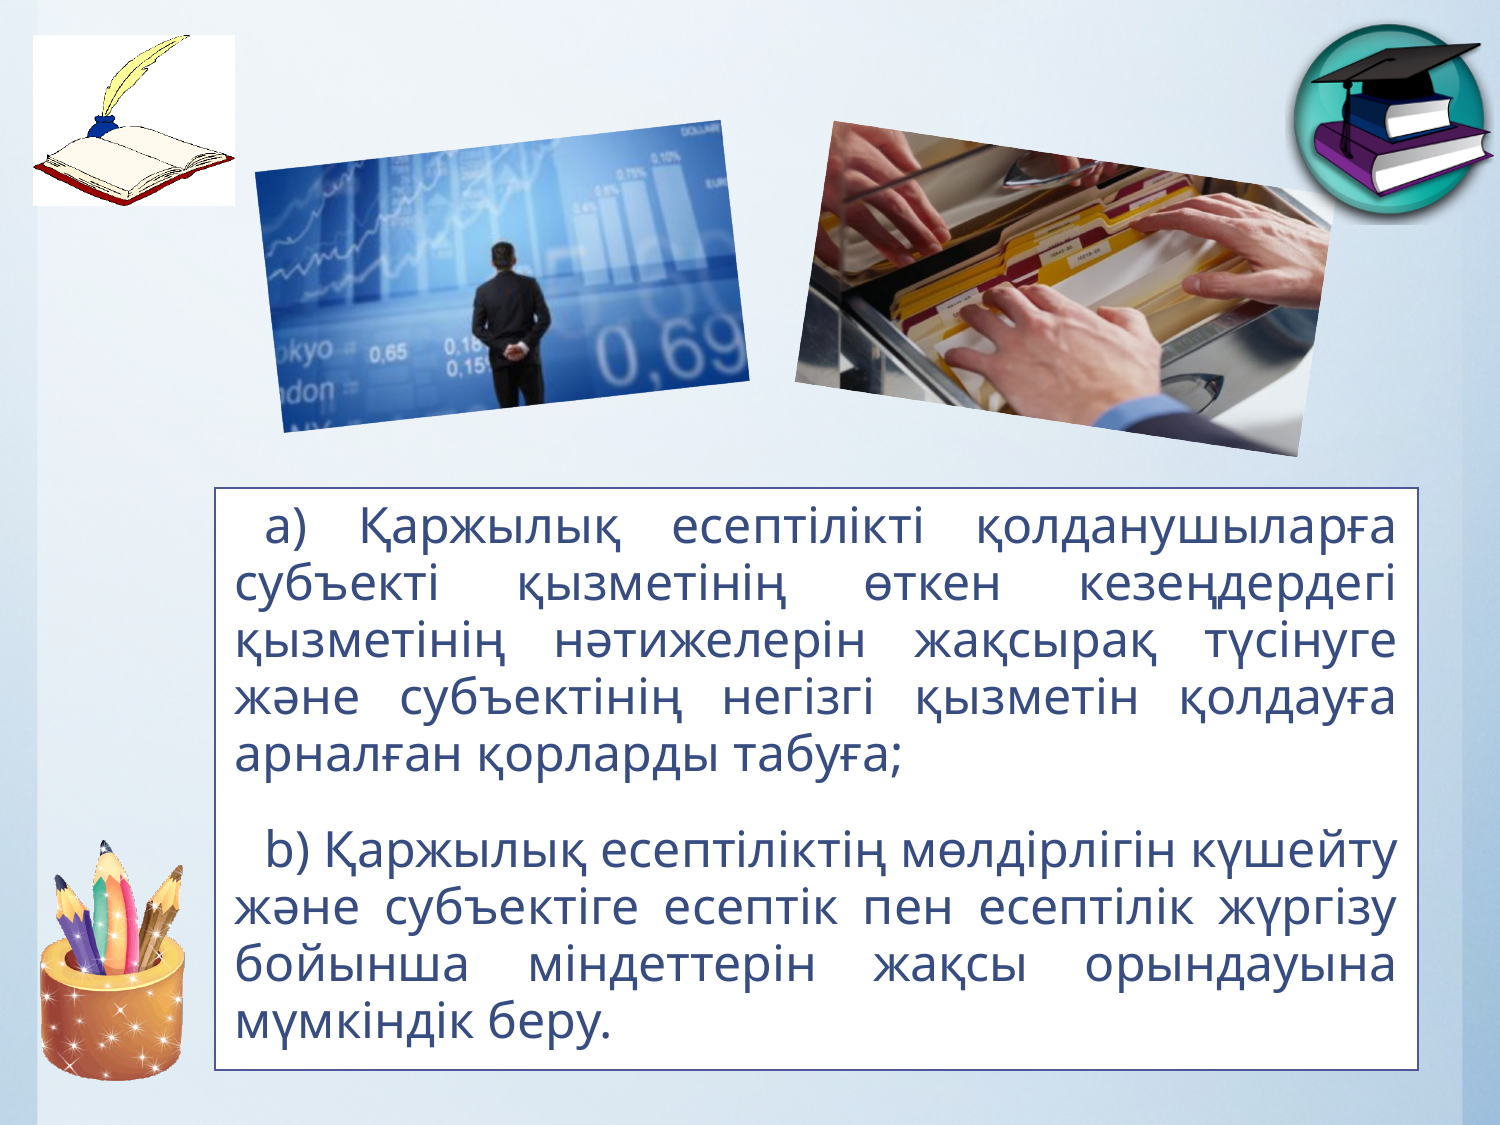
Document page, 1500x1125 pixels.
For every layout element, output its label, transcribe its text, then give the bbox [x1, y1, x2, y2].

text_box [78, 763, 939, 849]
picture [0, 0, 235, 1125]
text_box [259, 584, 309, 690]
text_box [754, 584, 794, 645]
list a) Қаржылық есептілікті қолданушыларға субъекті қызметінің өткен кезеңдердегі қызметінің нәтижелерін жақсырақ түсінуге және субъектінің негізгі қызметін қолдауға арналған қорларды табуға; b) Қаржылық есептіліктің мөлдірлігін күшейту және субъектіге есептік пен есептілік жүргізу бойынша міндеттерін жақсы орындауына мүмкіндік беру. [214, 487, 1419, 1071]
picture [795, 0, 1500, 1125]
picture [255, 120, 749, 432]
